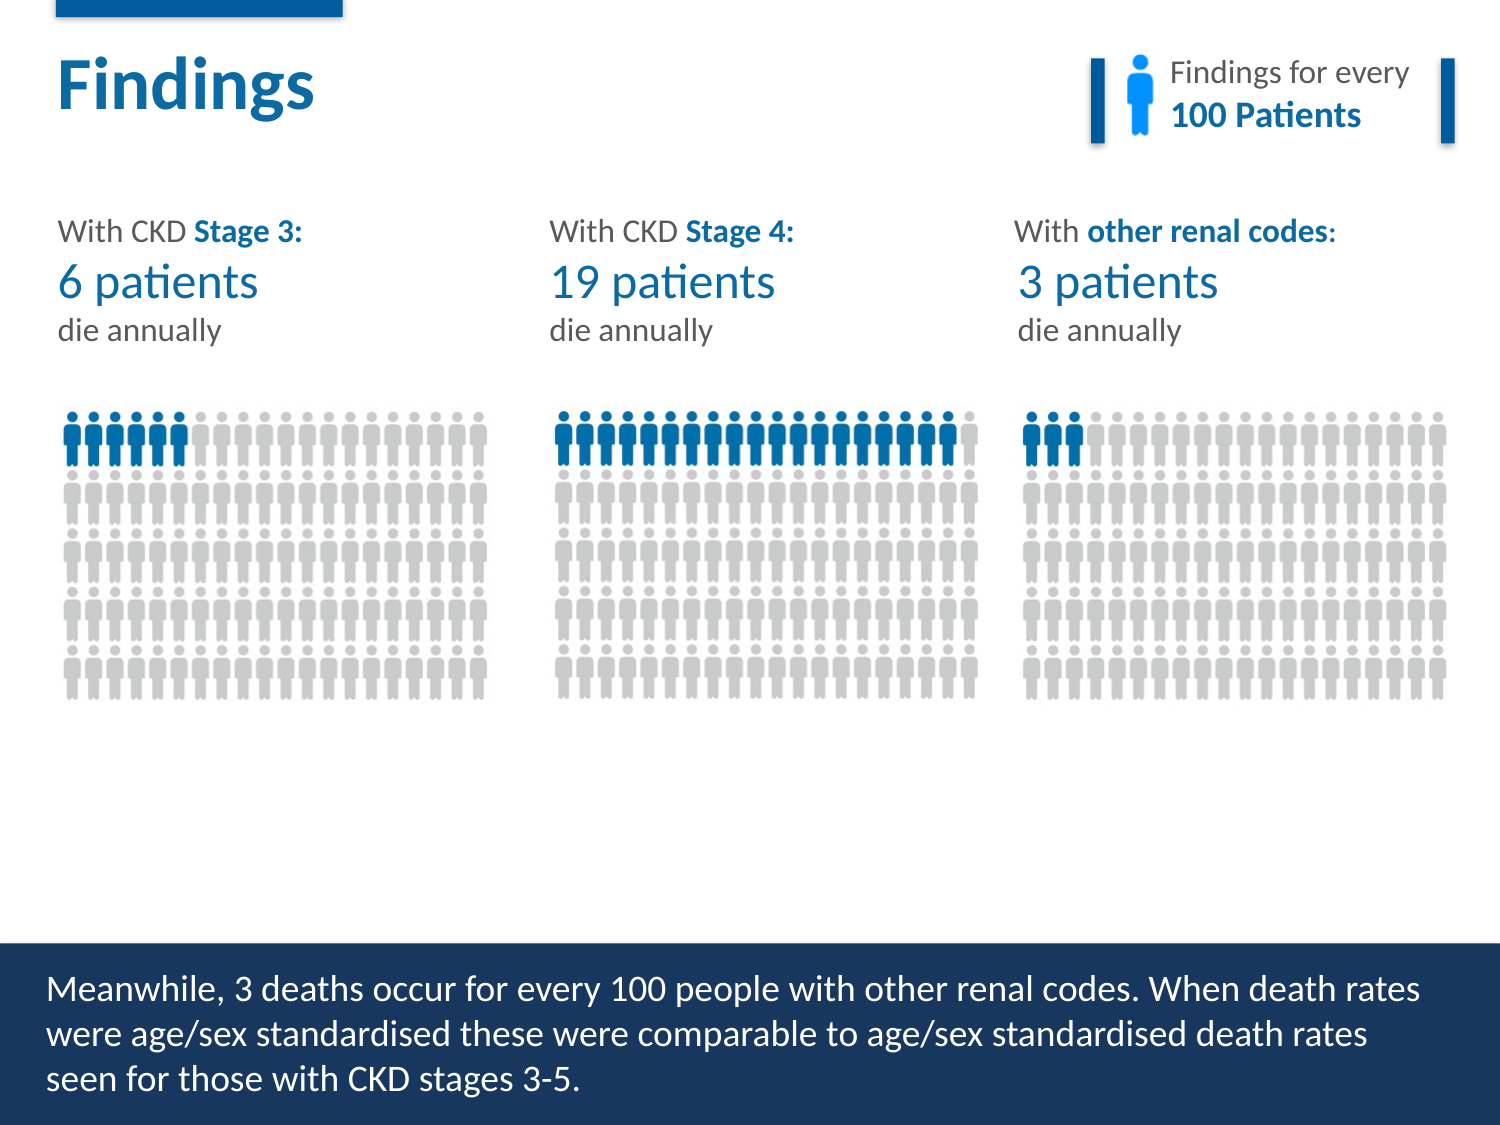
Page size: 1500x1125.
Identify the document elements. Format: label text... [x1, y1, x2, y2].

text_box Meanwhile, 3 deaths occur for every 100 people with other renal codes. When death rates were age/sex standardised these were comparable to age/sex standardised death rates seen for those with CKD stages 3-5. [0, 957, 1456, 1107]
picture [1118, 42, 1161, 144]
text_box [1440, 58, 1455, 144]
text_box [0, 943, 1500, 1125]
text_box Findings for every 100 Patients [1163, 42, 1455, 143]
picture [42, 389, 508, 720]
title Findings [42, 26, 393, 144]
text_box With CKD Stage 3: [42, 202, 363, 240]
text_box 19 patients die annually [534, 240, 855, 356]
text_box 3 patients die annually [1002, 240, 1323, 356]
text_box With other renal codes: [999, 202, 1500, 257]
text_box 6 patients die annually [42, 240, 363, 356]
text_box [1090, 58, 1105, 144]
text_box [55, 0, 343, 18]
picture [533, 388, 1468, 720]
text_box With CKD Stage 4: [534, 202, 999, 257]
